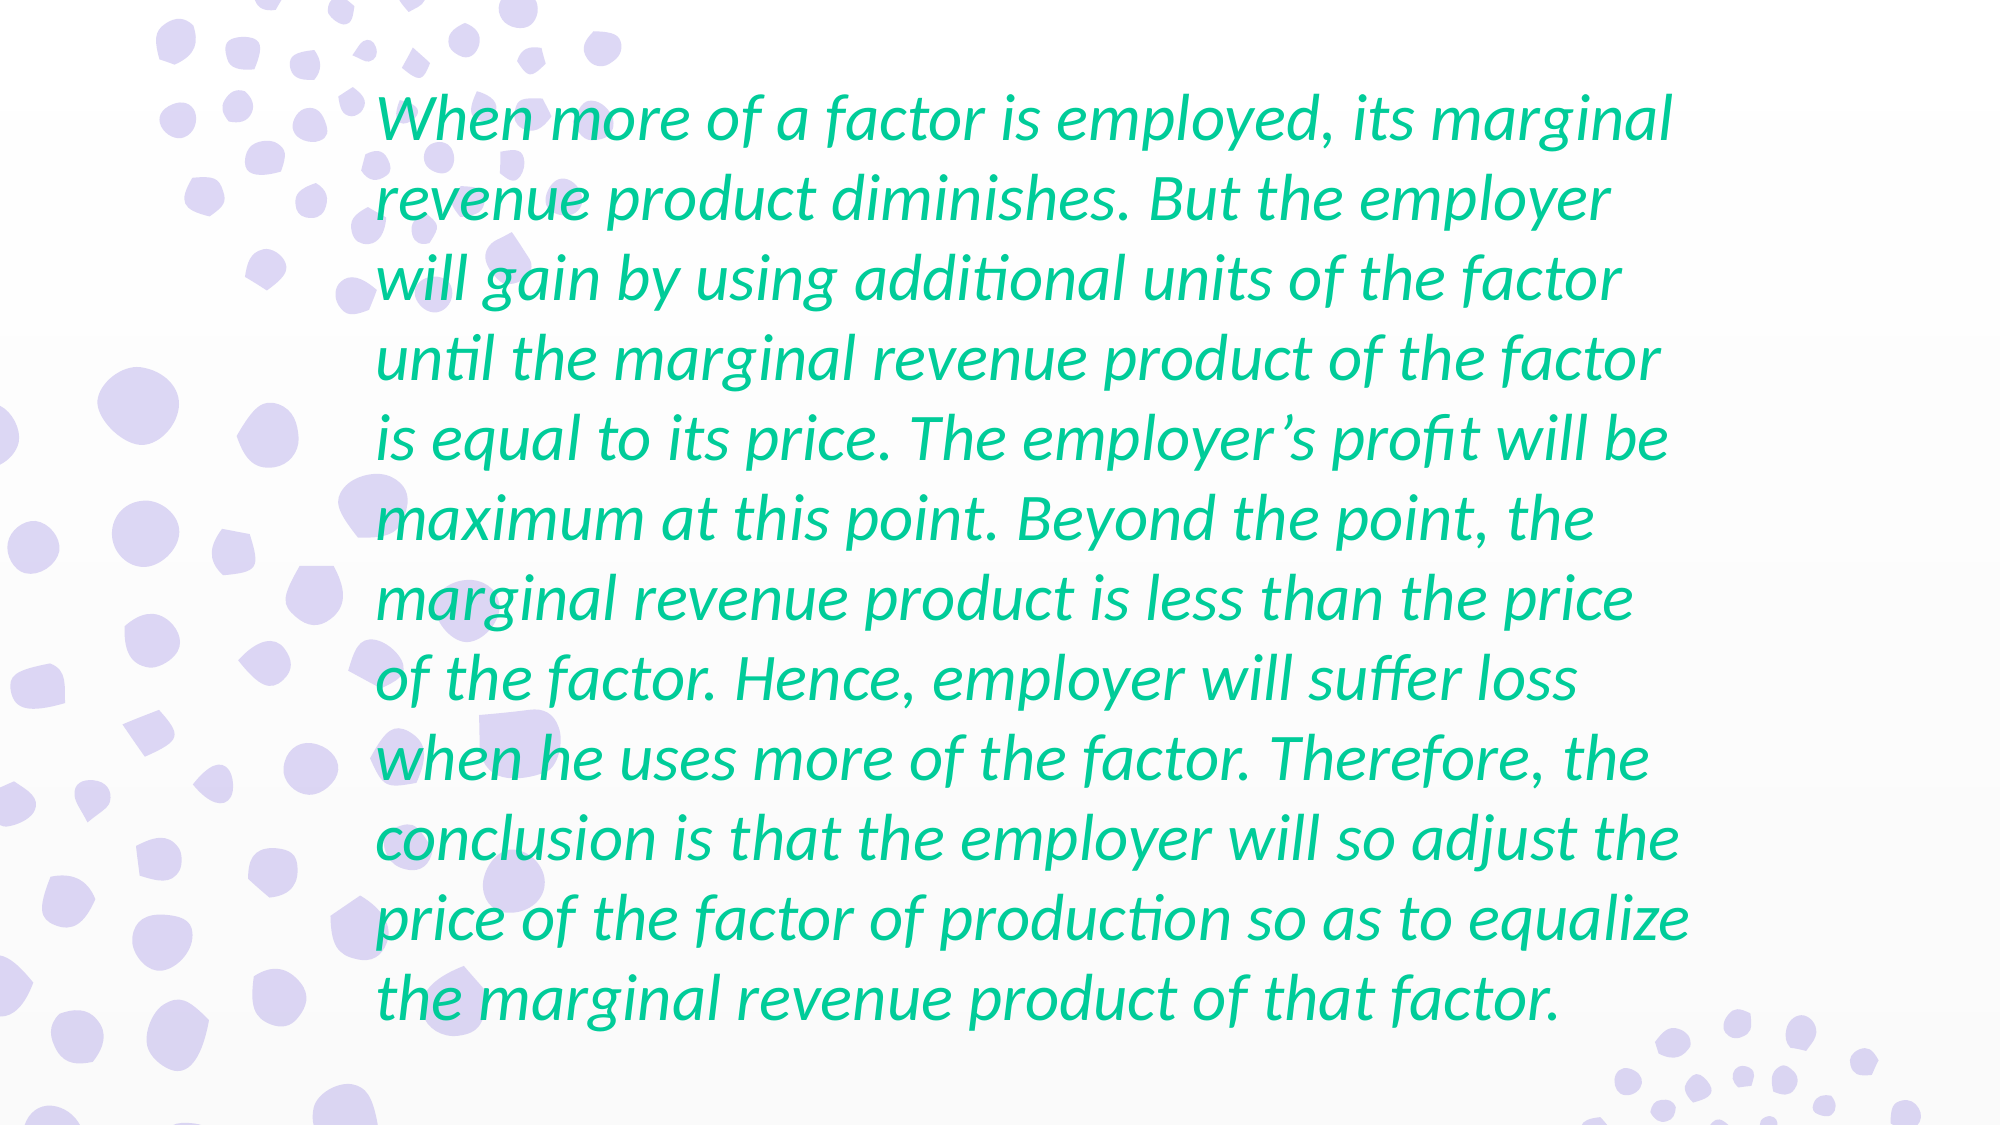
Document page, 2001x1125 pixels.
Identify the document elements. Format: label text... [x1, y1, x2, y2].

text_box When more of a factor is employed, its marginal revenue product diminishes. But the employer will gain by using additional units of the factor until the marginal revenue product of the factor is equal to its price. The employer’s profit will be maximum at this point. Beyond the point, the marginal revenue product is less than the price of the factor. Hence, employer will suffer loss when he uses more of the factor. Therefore, the conclusion is that the employer will so adjust the price of the factor of production so as to equalize the marginal revenue product of that factor. [360, 66, 1711, 1041]
